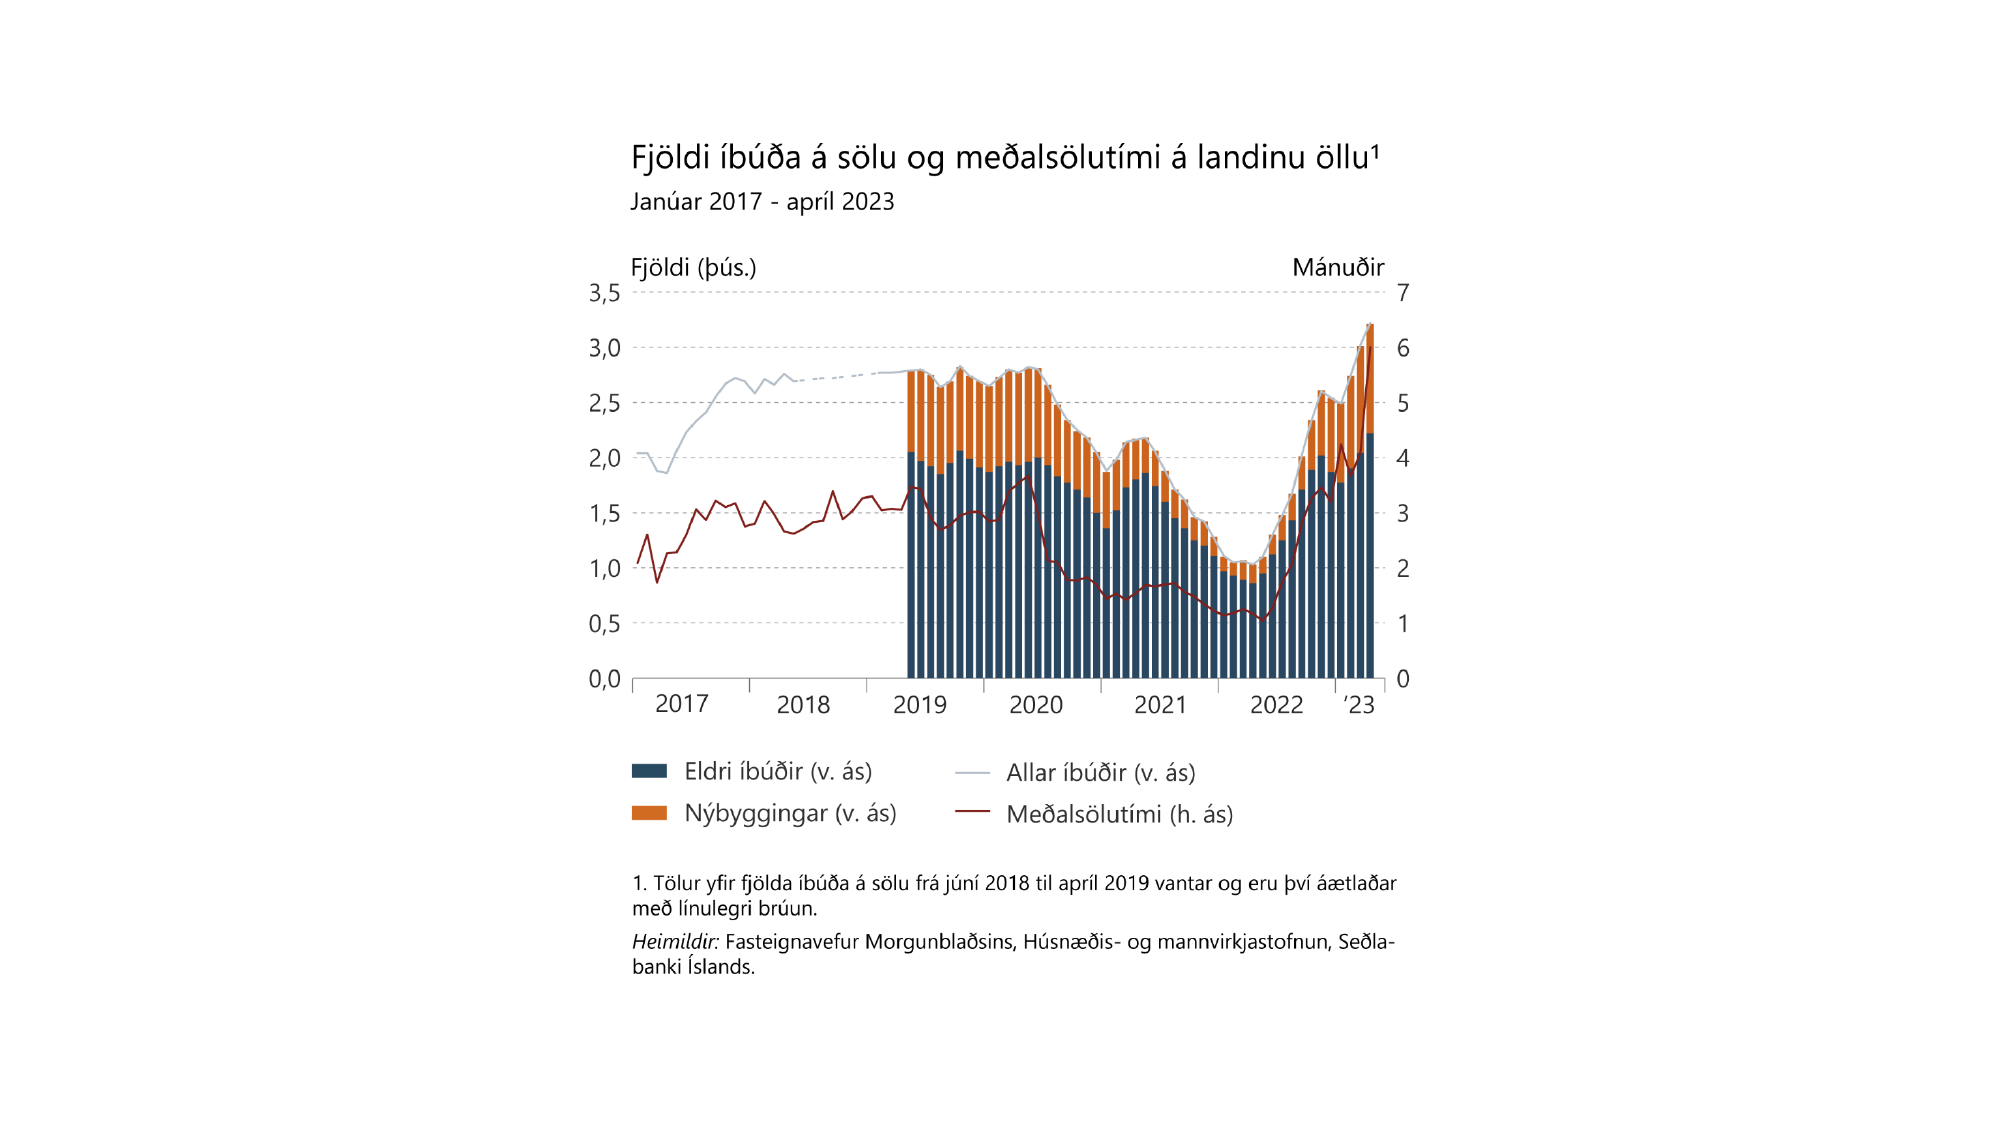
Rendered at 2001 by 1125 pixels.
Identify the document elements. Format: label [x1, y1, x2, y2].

picture [588, 139, 1412, 986]
